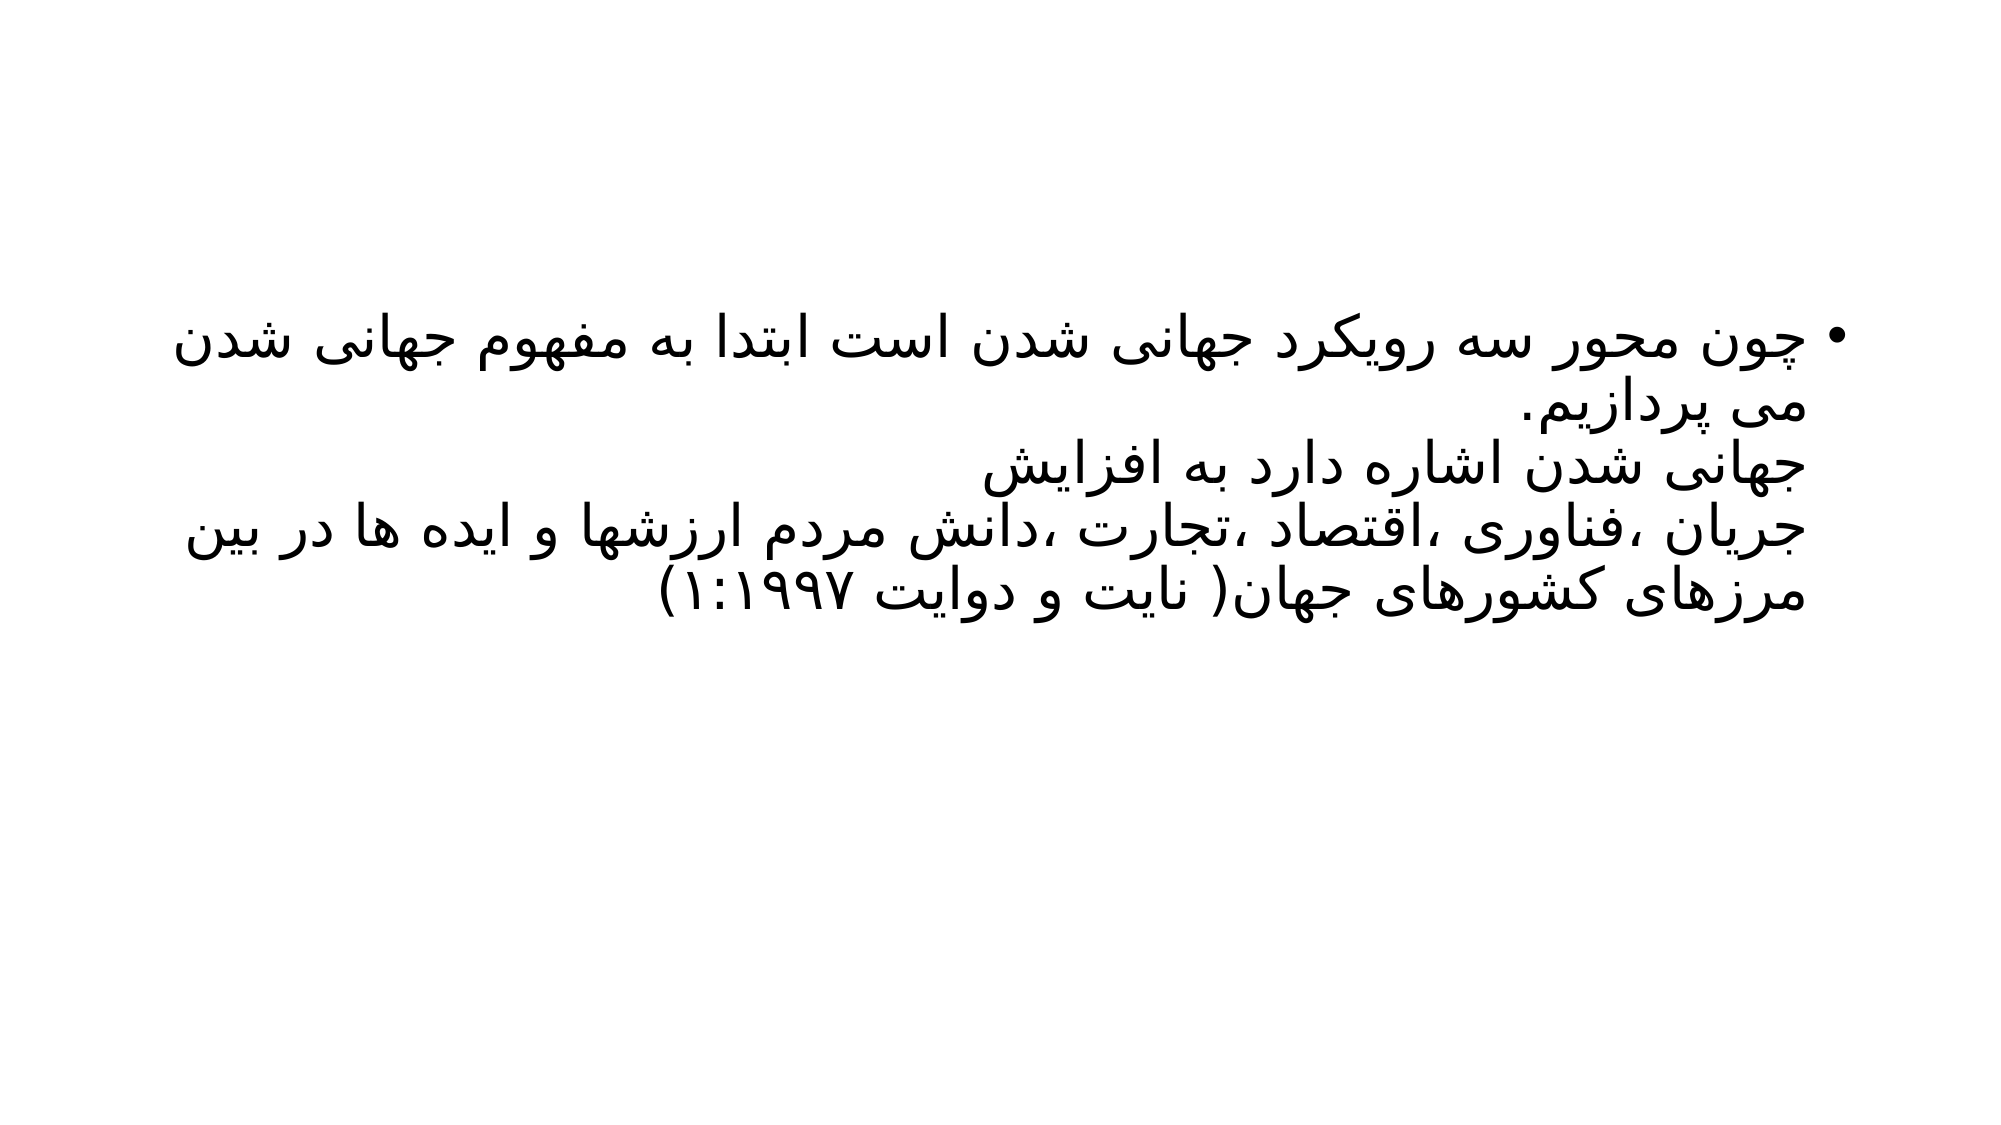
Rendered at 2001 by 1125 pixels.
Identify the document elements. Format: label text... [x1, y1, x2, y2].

list چون محور سه رویکرد جهانی شدن است ابتدا به مفهوم جهانی شدن می پردازیم. جهانی شدن اشاره دارد به افزایش جریان ،فناوری ،اقتصاد ،تجارت ،دانش مردم ارزشها و ایده ها در بین مرزهای کشورهای جهان( نایت و دوایت ۱:۱۹۹۷) [137, 299, 1863, 1014]
